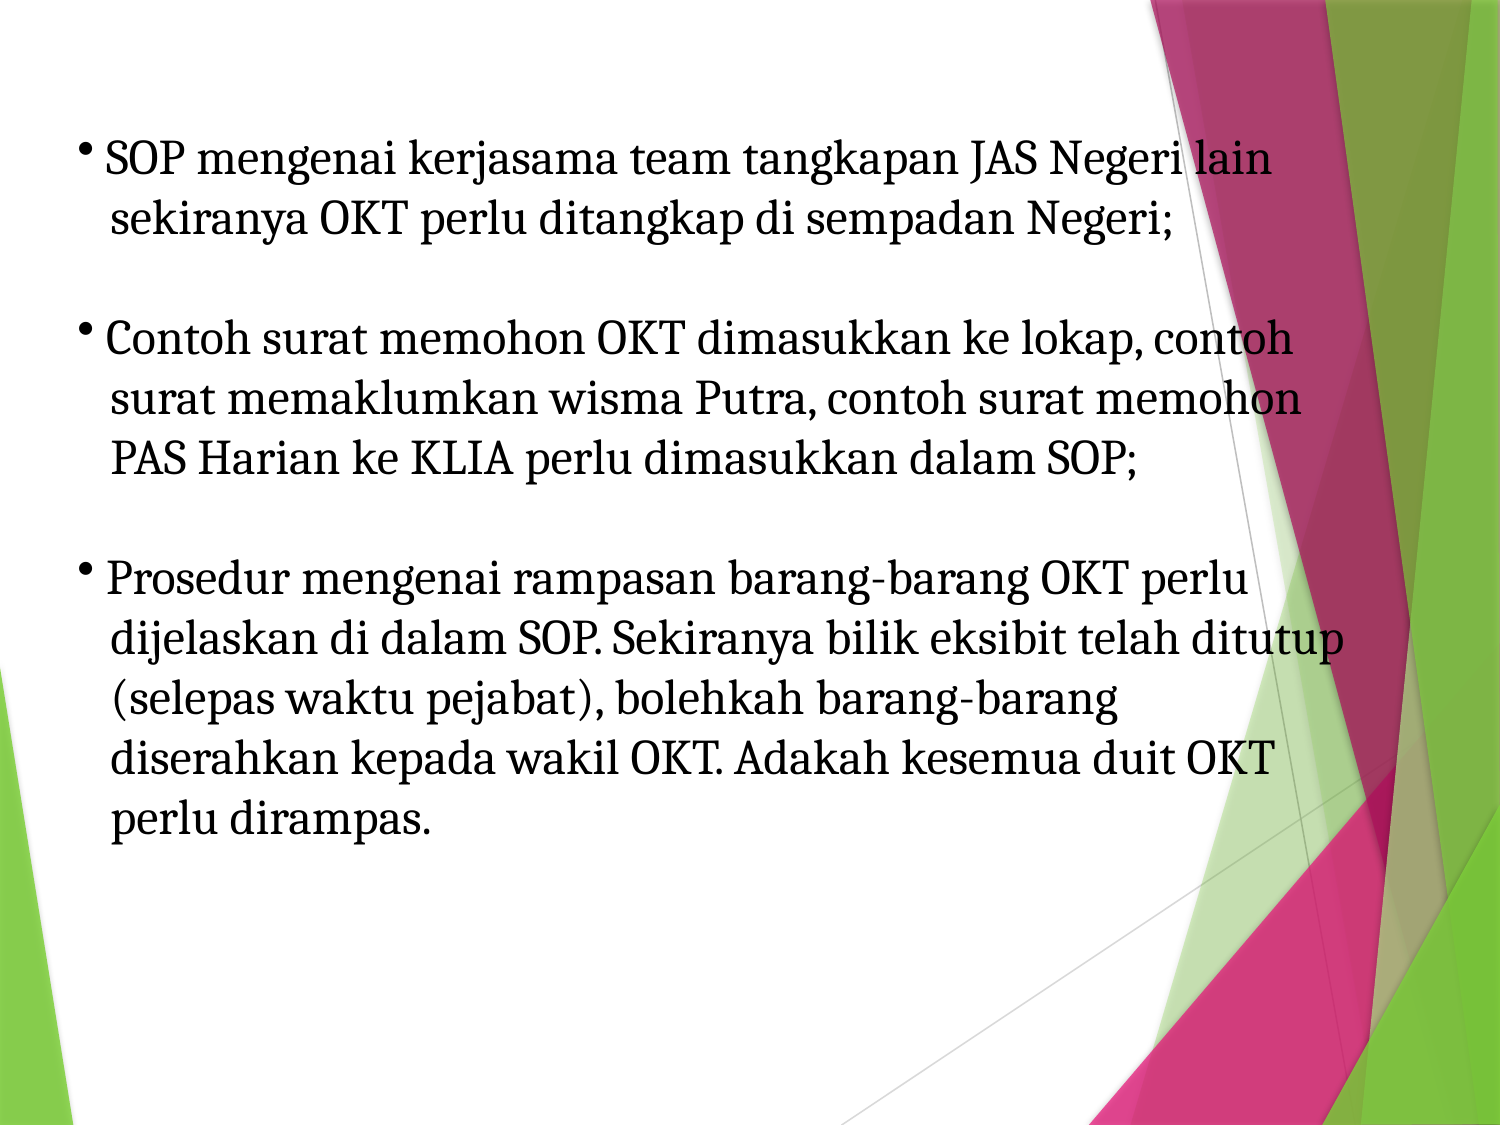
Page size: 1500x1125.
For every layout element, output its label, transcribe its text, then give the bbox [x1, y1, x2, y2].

text_box SOP mengenai kerjasama team tangkapan JAS Negeri lain sekiranya OKT perlu ditangkap di sempadan Negeri; Contoh surat memohon OKT dimasukkan ke lokap, contoh surat memaklumkan wisma Putra, contoh surat memohon PAS Harian ke KLIA perlu dimasukkan dalam SOP; Prosedur mengenai rampasan barang-barang OKT perlu dijelaskan di dalam SOP. Sekiranya bilik eksibit telah ditutup (selepas waktu pejabat), bolehkah barang-barang diserahkan kepada wakil OKT. Adakah kesemua duit OKT perlu dirampas. [62, 116, 1413, 972]
